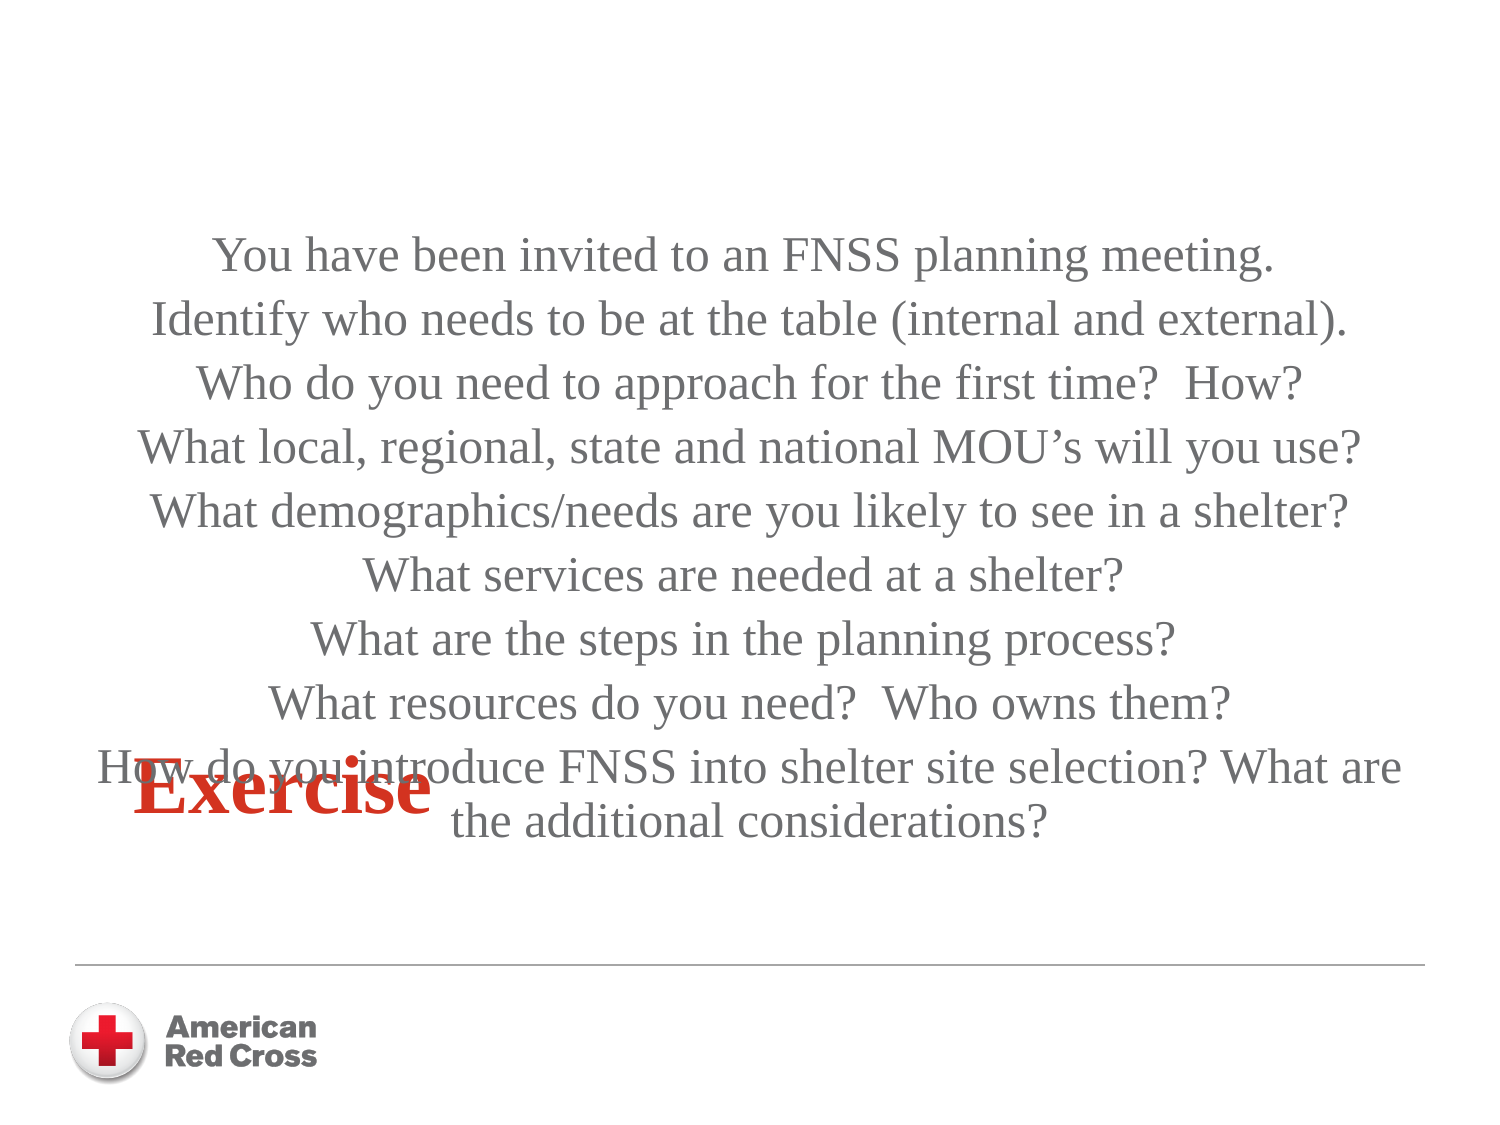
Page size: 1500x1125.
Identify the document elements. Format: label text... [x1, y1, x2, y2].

picture [36, 969, 349, 1112]
list You have been invited to an FNSS planning meeting. Identify who needs to be at the table (internal and external). Who do you need to approach for the first time? How? What local, regional, state and national MOU’s will you use? What demographics/needs are you likely to see in a shelter? What services are needed at a shelter? What are the steps in the planning process? What resources do you need? Who owns them? How do you introduce FNSS into shelter site selection? What are the additional considerations? [74, 220, 1426, 964]
